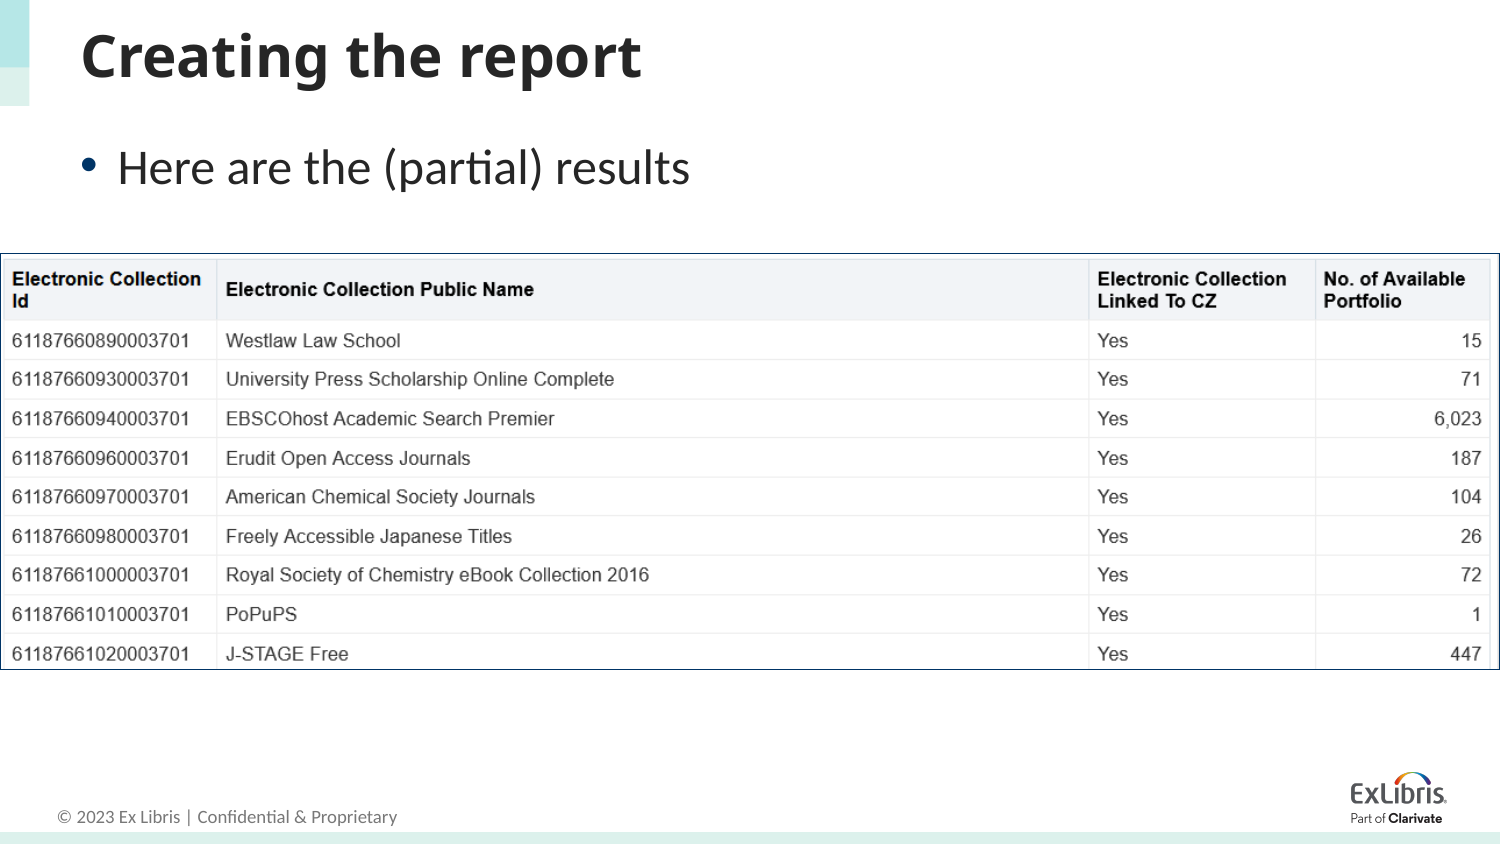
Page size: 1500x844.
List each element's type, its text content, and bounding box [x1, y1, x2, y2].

title Creating the report [64, 11, 1447, 107]
picture [1351, 772, 1447, 823]
list Here are the (partial) results [64, 126, 1447, 233]
picture [0, 253, 1500, 671]
